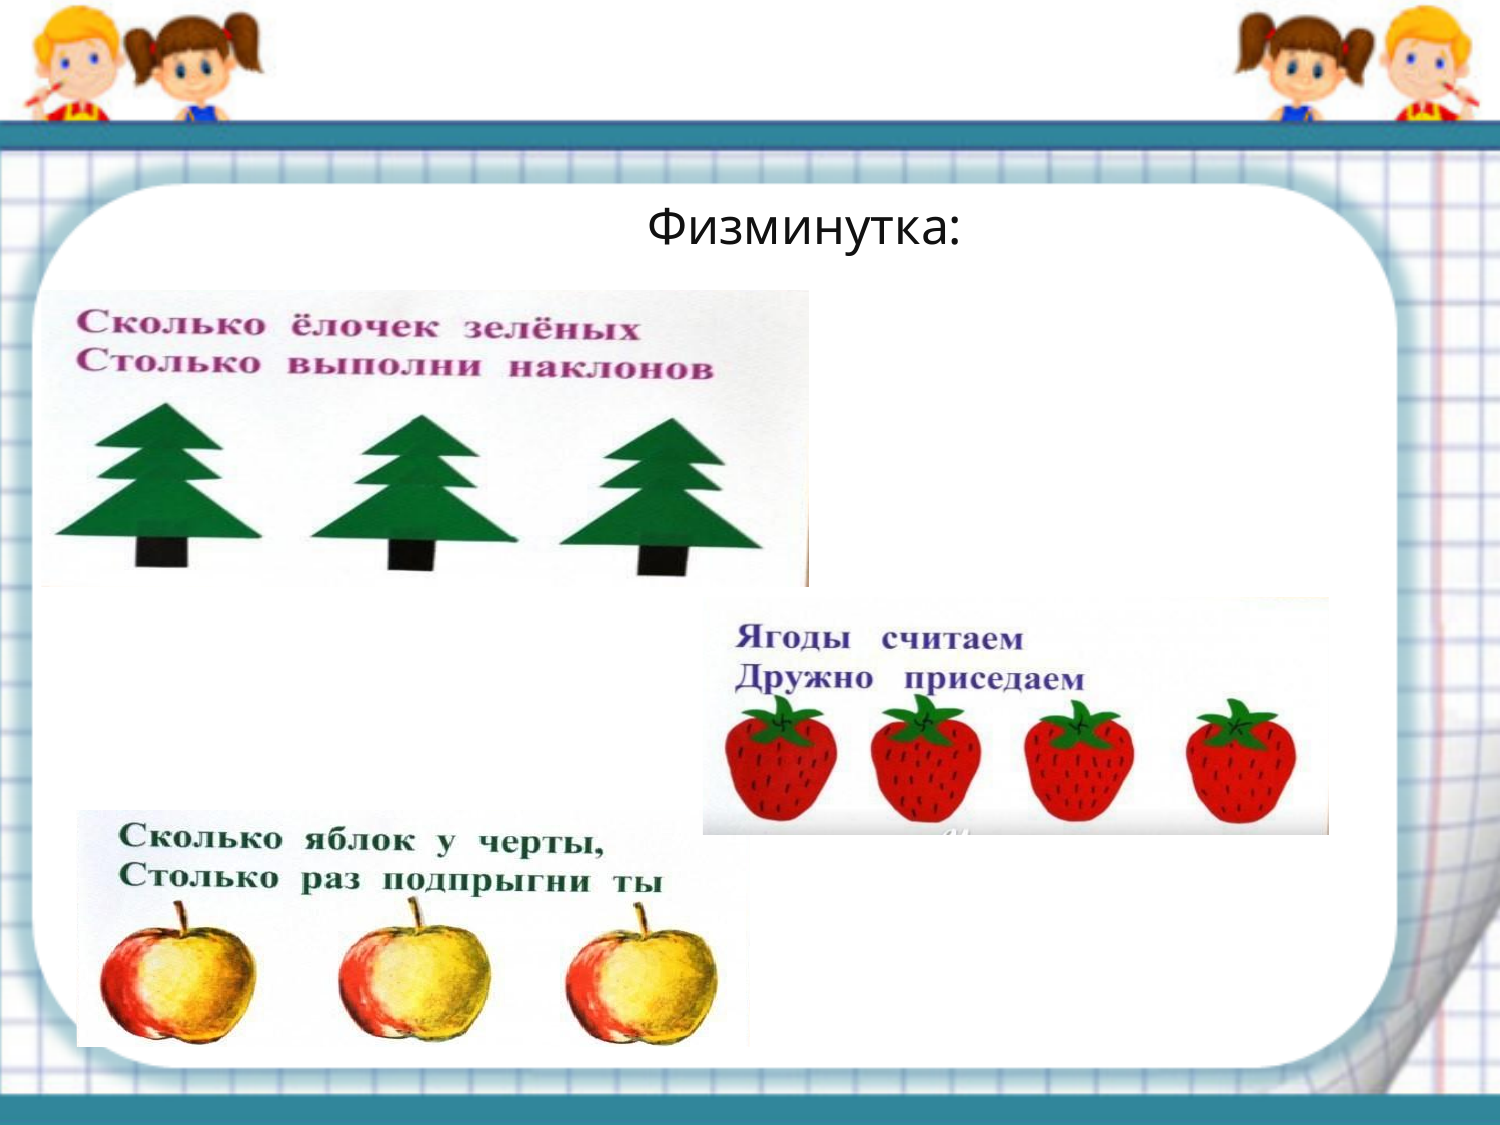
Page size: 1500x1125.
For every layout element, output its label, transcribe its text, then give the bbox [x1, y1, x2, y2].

text_box Физминутка: [76, 187, 1383, 263]
picture [0, 0, 1500, 1125]
